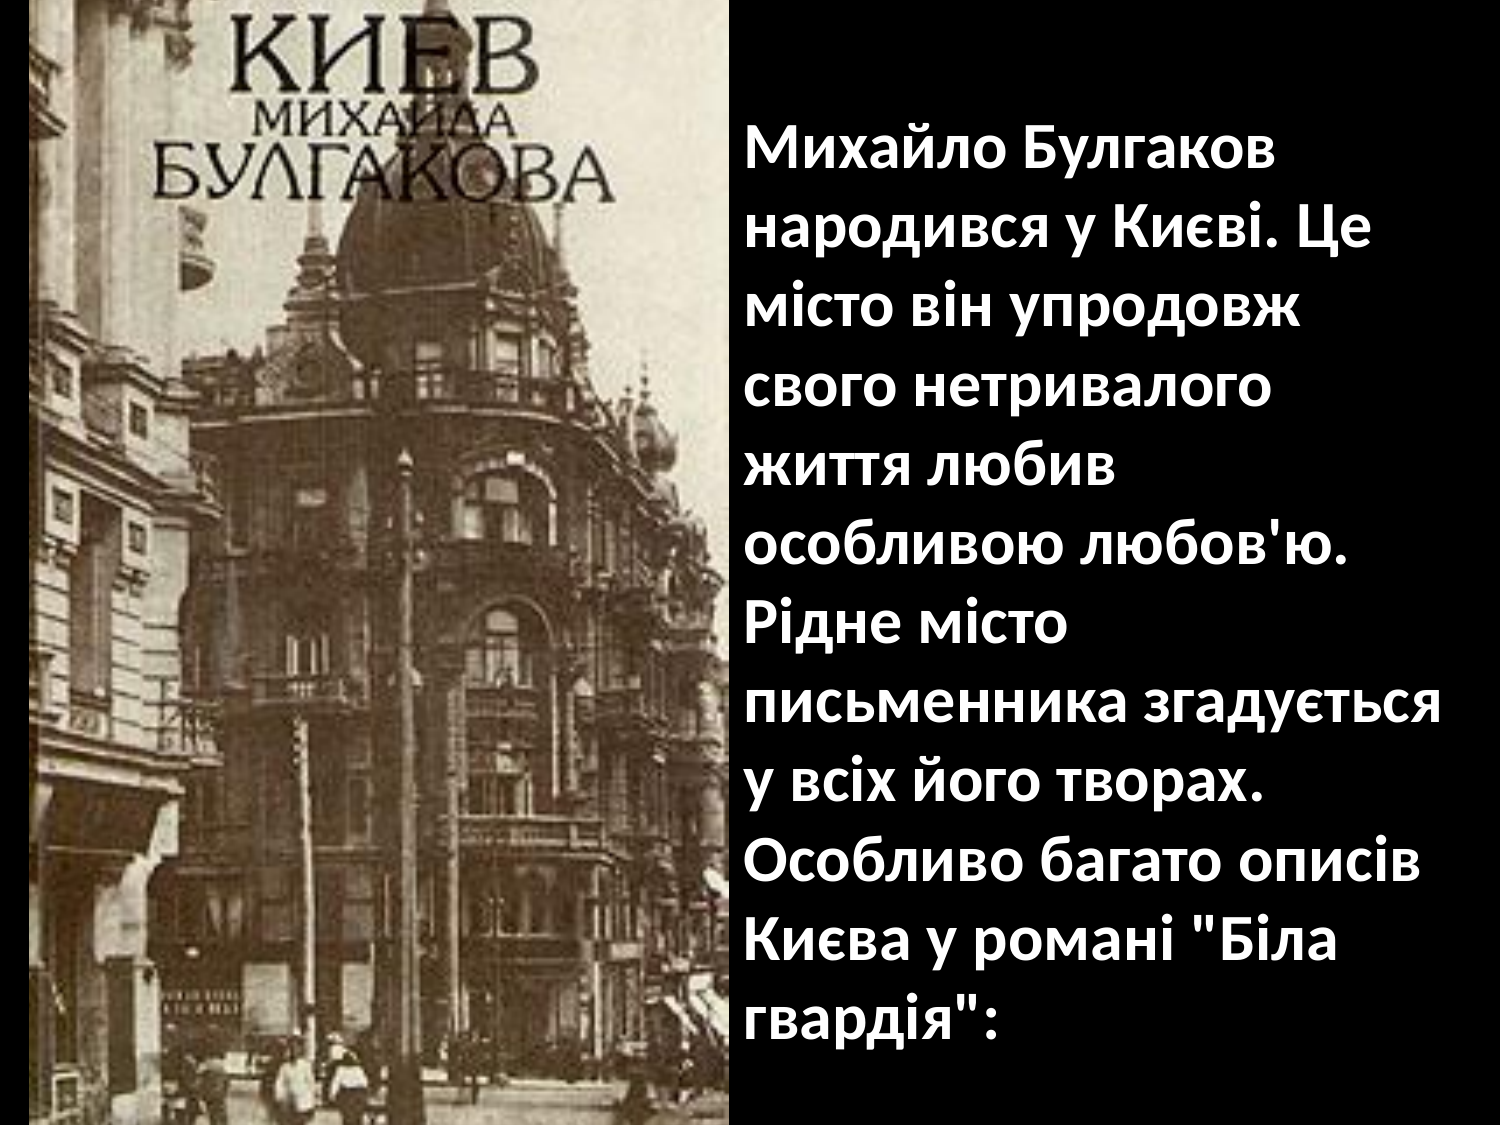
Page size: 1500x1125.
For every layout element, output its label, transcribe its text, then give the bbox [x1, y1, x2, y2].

list Михайло Булгаков народився у Києві. Це місто він упродовж свого нетривалого життя любив особливою любов'ю. Рідне місто письменника згадується у всіх його творах. Особливо багато описів Києва у романі "Біла гвардія": [733, 94, 1459, 1069]
picture [29, 0, 729, 1125]
